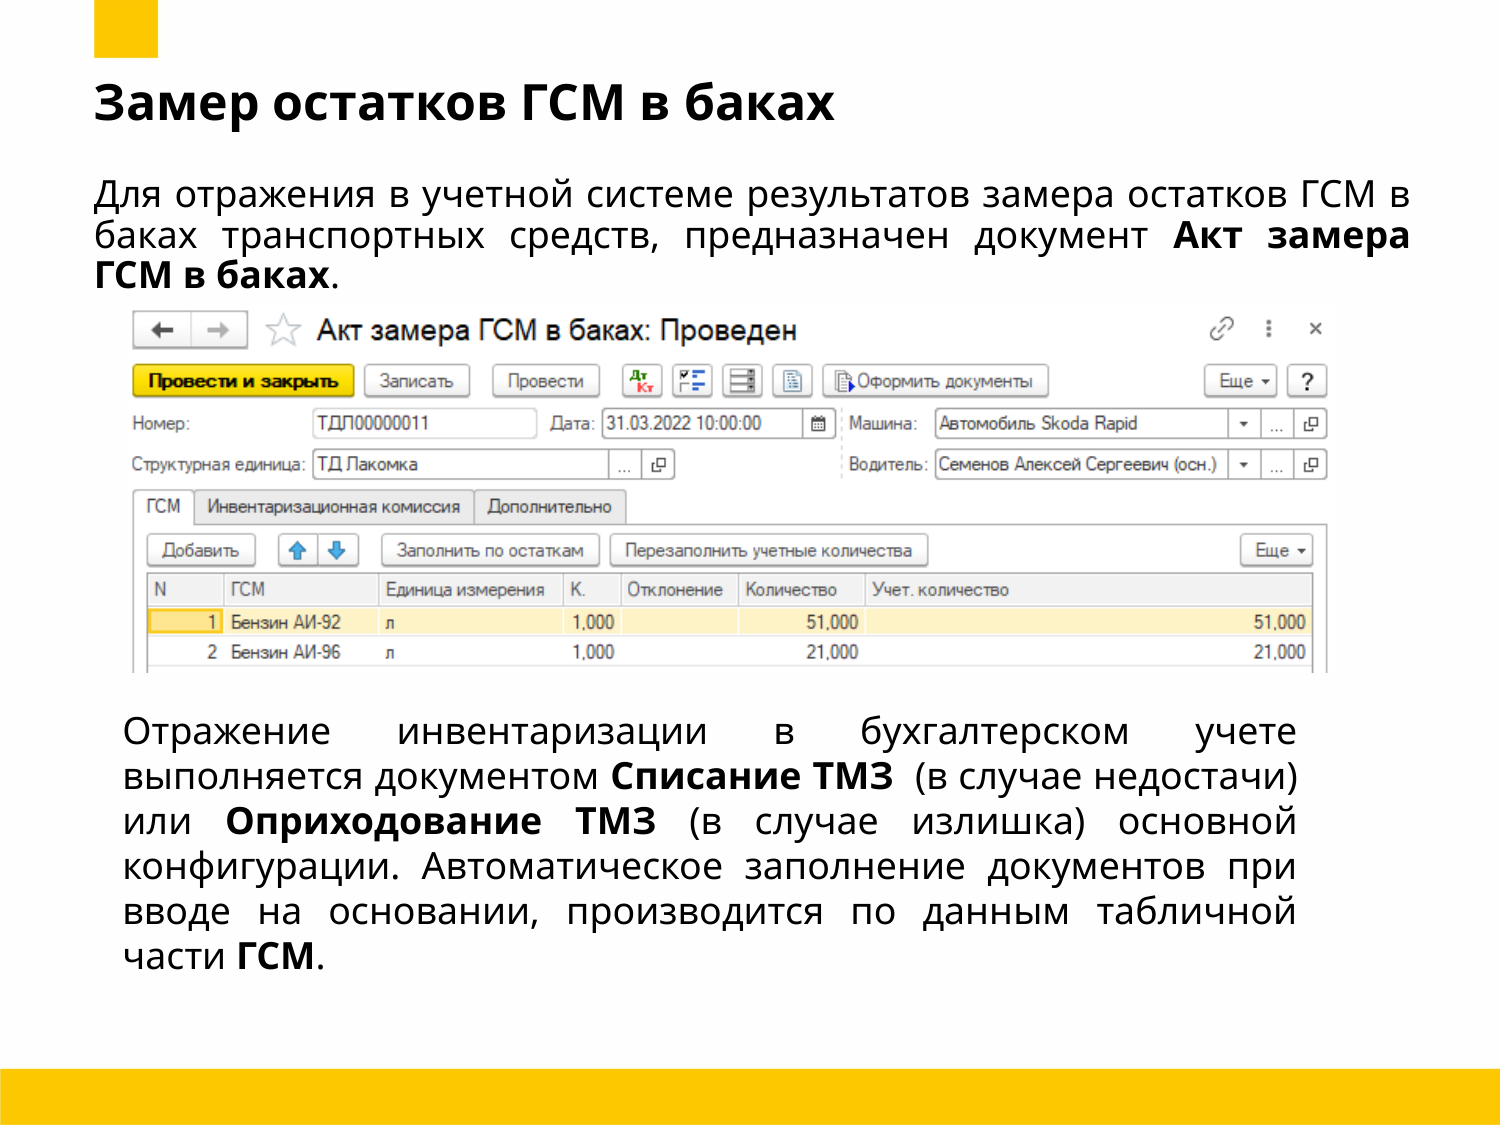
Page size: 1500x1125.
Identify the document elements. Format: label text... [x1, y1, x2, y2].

picture [0, 0, 1500, 1125]
subtitle Для отражения в учетной системе результатов замера остатков ГСМ в баках транспортных средств, предназначен документ Акт замера ГСМ в баках. [78, 168, 1427, 1033]
title Замер остатков ГСМ в баках [78, 69, 1427, 165]
text_box Отражение инвентаризации в бухгалтерском учете выполняется документом Списание ТМЗ (в случае недостачи) или Оприходование ТМЗ (в случае излишка) основной конфигурации. Автоматическое заполнение документов при вводе на основании, производится по данным табличной части ГСМ. [107, 699, 1313, 985]
